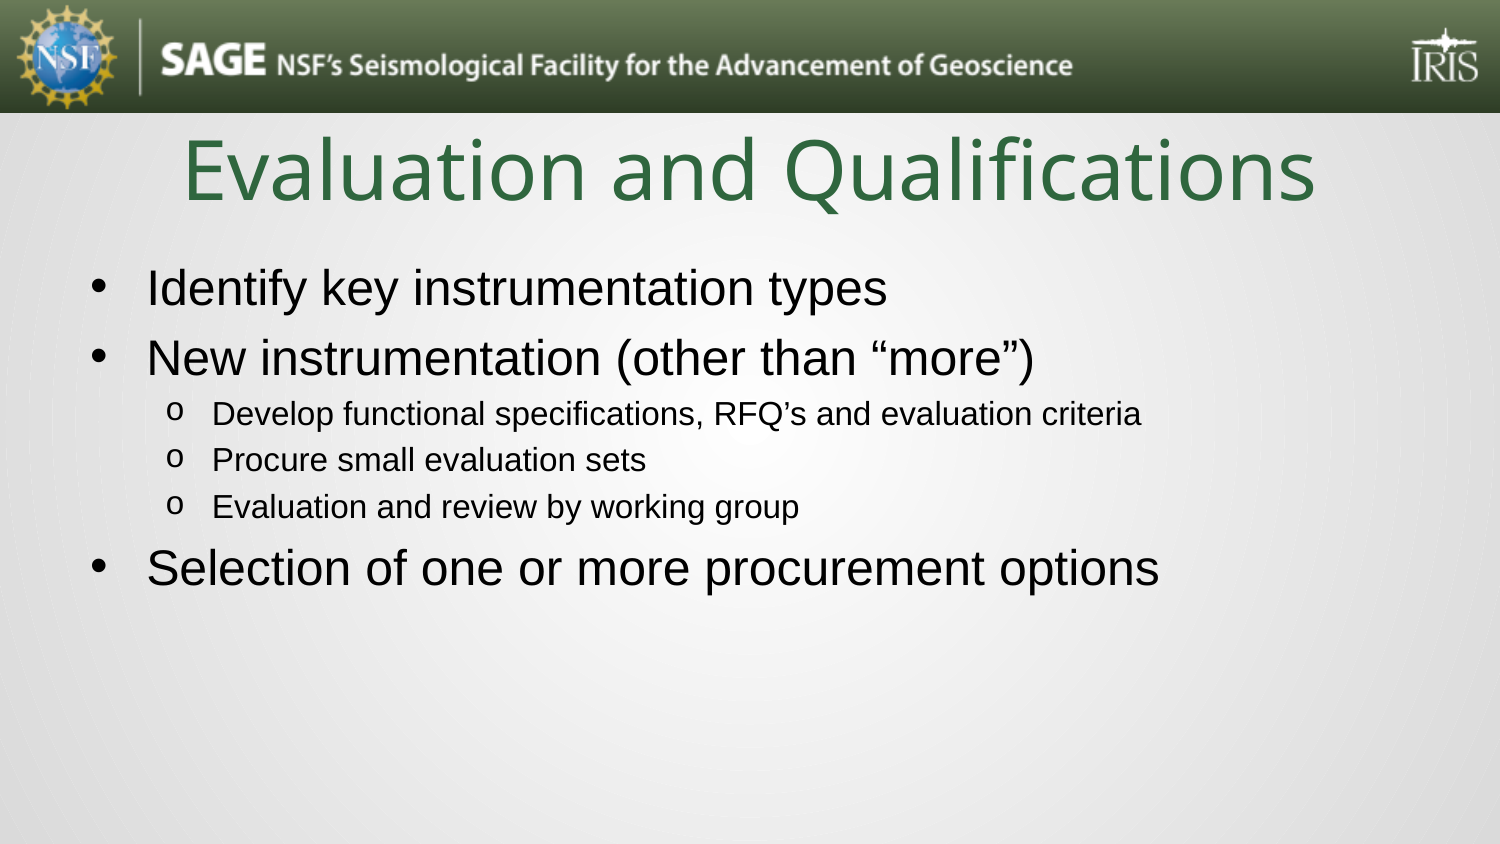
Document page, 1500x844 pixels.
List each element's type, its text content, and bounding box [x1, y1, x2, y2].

title Evaluation and Qualifications [75, 123, 1425, 225]
list Identify key instrumentation types New instrumentation (other than “more”) Develop functional specifications, RFQ’s and evaluation criteria Procure small evaluation sets Evaluation and review by working group Selection of one or more procurement options [75, 247, 1425, 754]
